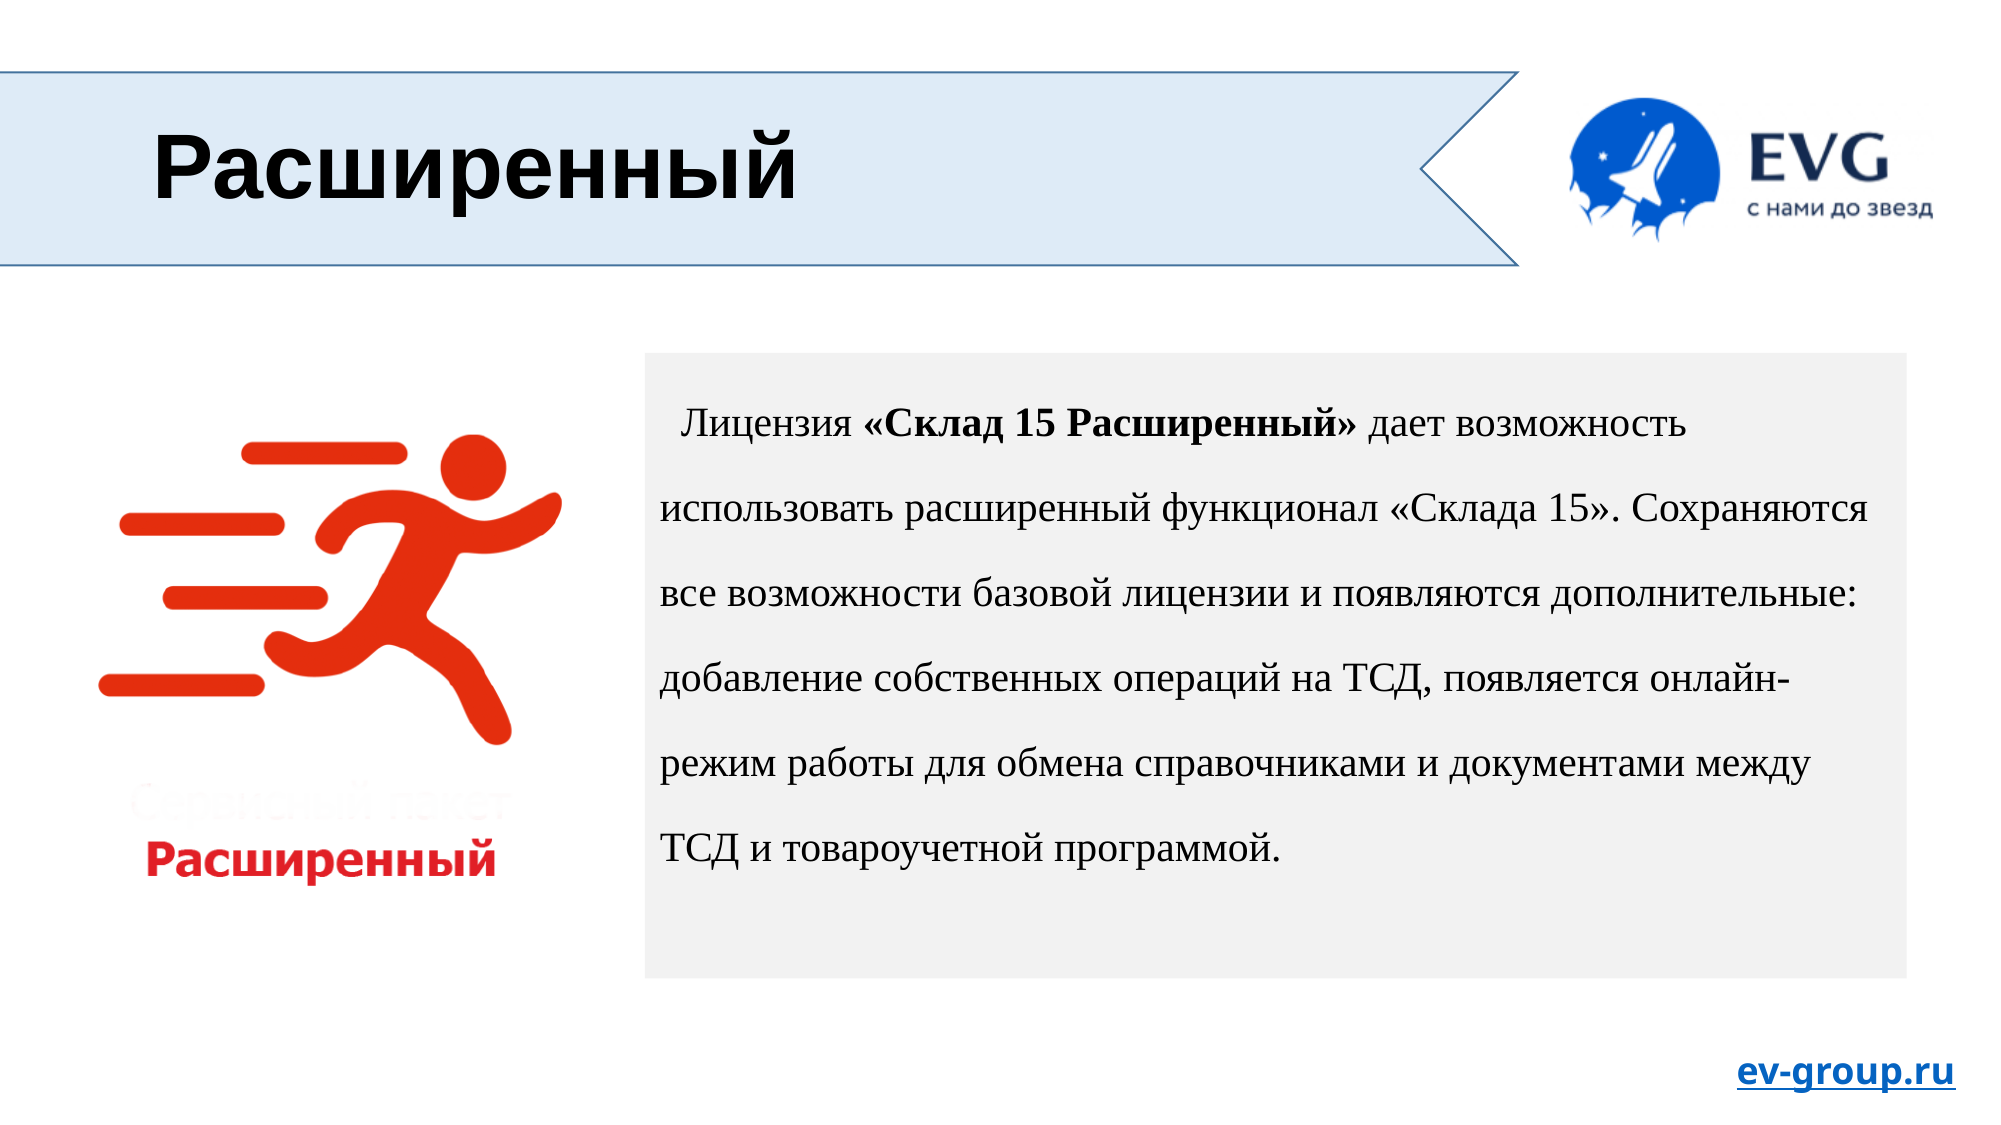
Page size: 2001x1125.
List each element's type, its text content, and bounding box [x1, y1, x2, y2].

picture [59, 386, 591, 911]
text_box ev-group.ru [1721, 1039, 1977, 1106]
list Лицензия «Склад 15 Расширенный» дает возможность использовать расширенный функционал «Склада 15». Сохраняются все возможности базовой лицензии и появляются дополнительные: добавление собственных операций на ТСД, появляется онлайн-режим работы для обмена справочниками и документами между ТСД и товароучетной программой. [644, 352, 1907, 979]
title Расширенный [137, 59, 1863, 278]
text_box [0, 71, 137, 267]
picture [1526, 74, 1977, 264]
